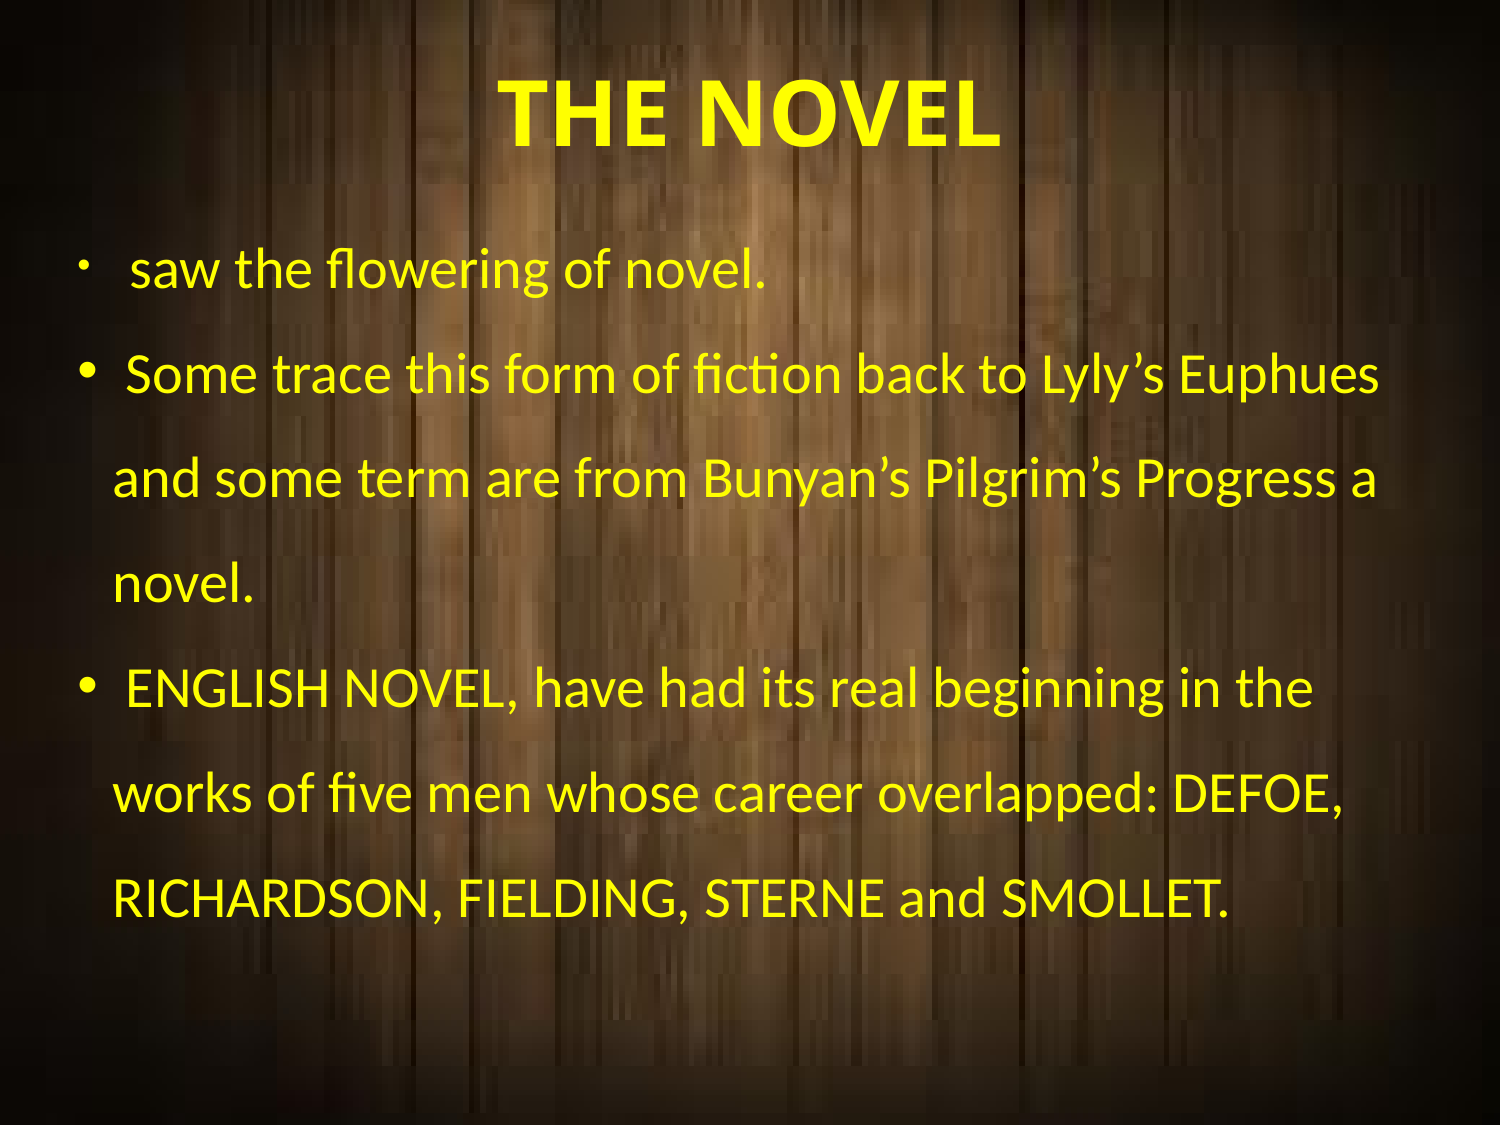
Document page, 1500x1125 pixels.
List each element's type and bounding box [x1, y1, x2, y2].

list [0, 0, 1500, 1125]
